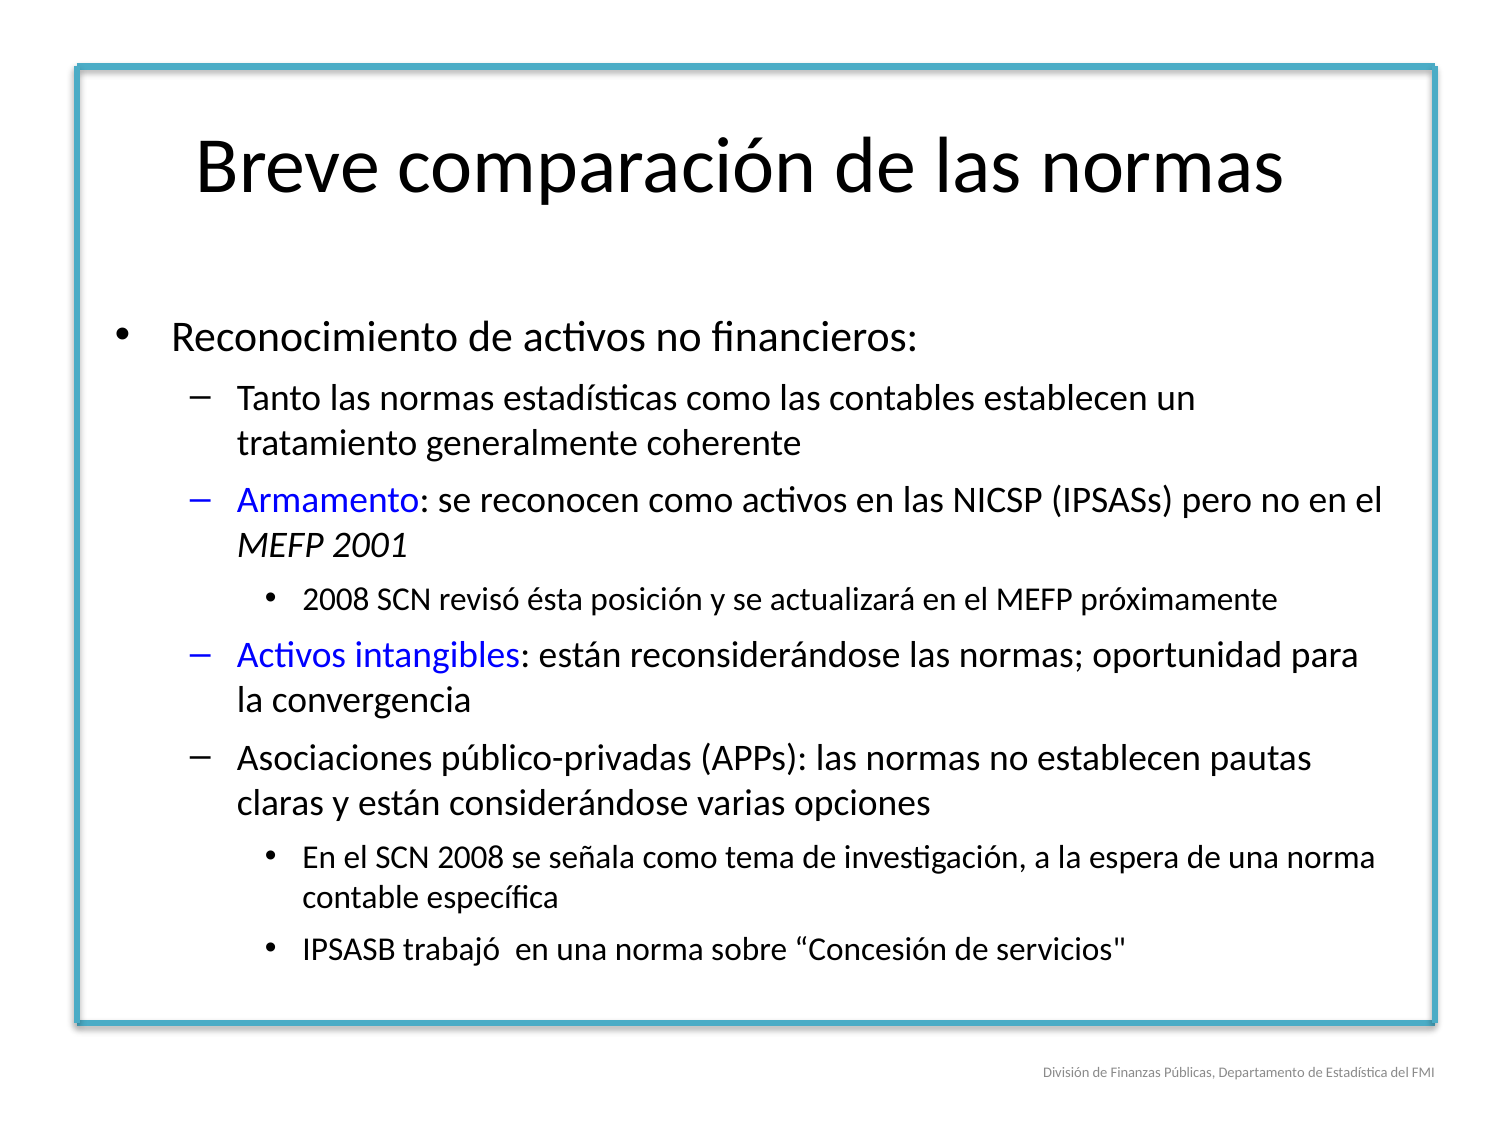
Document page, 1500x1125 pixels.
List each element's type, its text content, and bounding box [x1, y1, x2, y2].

footer División de Finanzas Públicas, Departamento de Estadística del FMI [1001, 1041, 1477, 1102]
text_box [76, 66, 1436, 1024]
